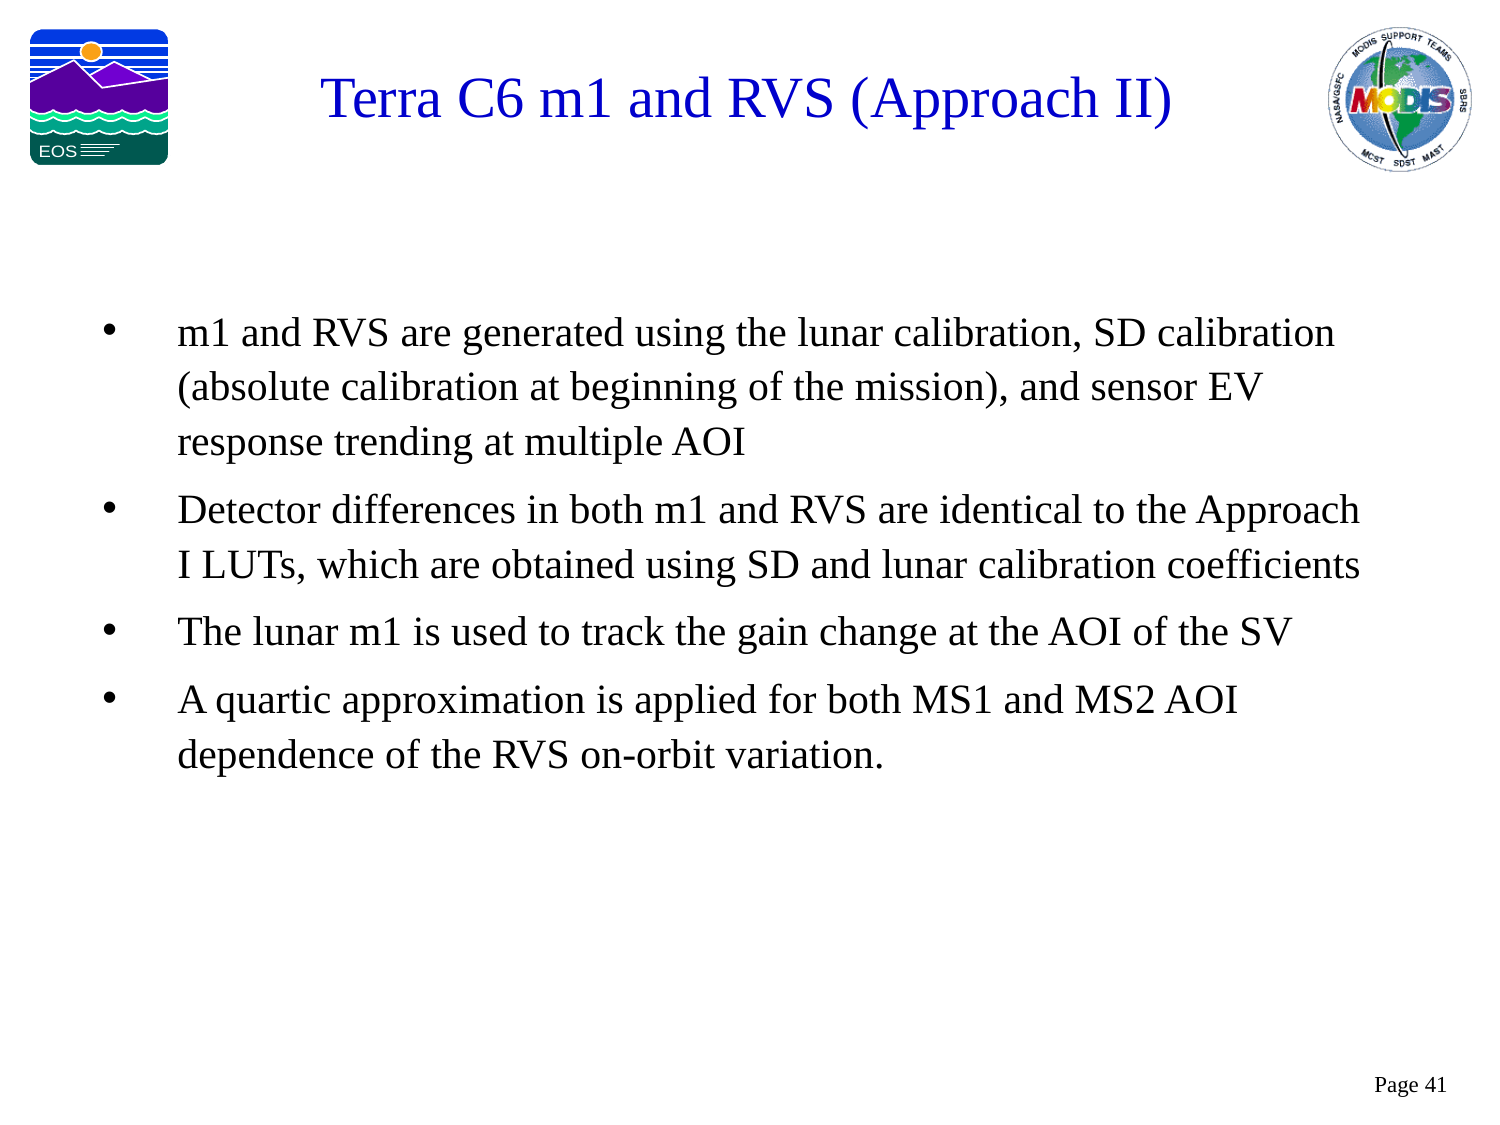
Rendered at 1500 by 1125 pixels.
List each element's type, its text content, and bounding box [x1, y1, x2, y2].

text_box m1 and RVS are generated using the lunar calibration, SD calibration (absolute calibration at beginning of the mission), and sensor EV response trending at multiple AOI Detector differences in both m1 and RVS are identical to the Approach I LUTs, which are obtained using SD and lunar calibration coefficients The lunar m1 is used to track the gain change at the AOI of the SV A quartic approximation is applied for both MS1 and MS2 AOI dependence of the RVS on-orbit variation. [87, 291, 1400, 863]
text_box Page 41 [1112, 1061, 1463, 1113]
text_box Terra C6 m1 and RVS (Approach II) [265, 38, 1229, 151]
picture [1325, 24, 1475, 175]
